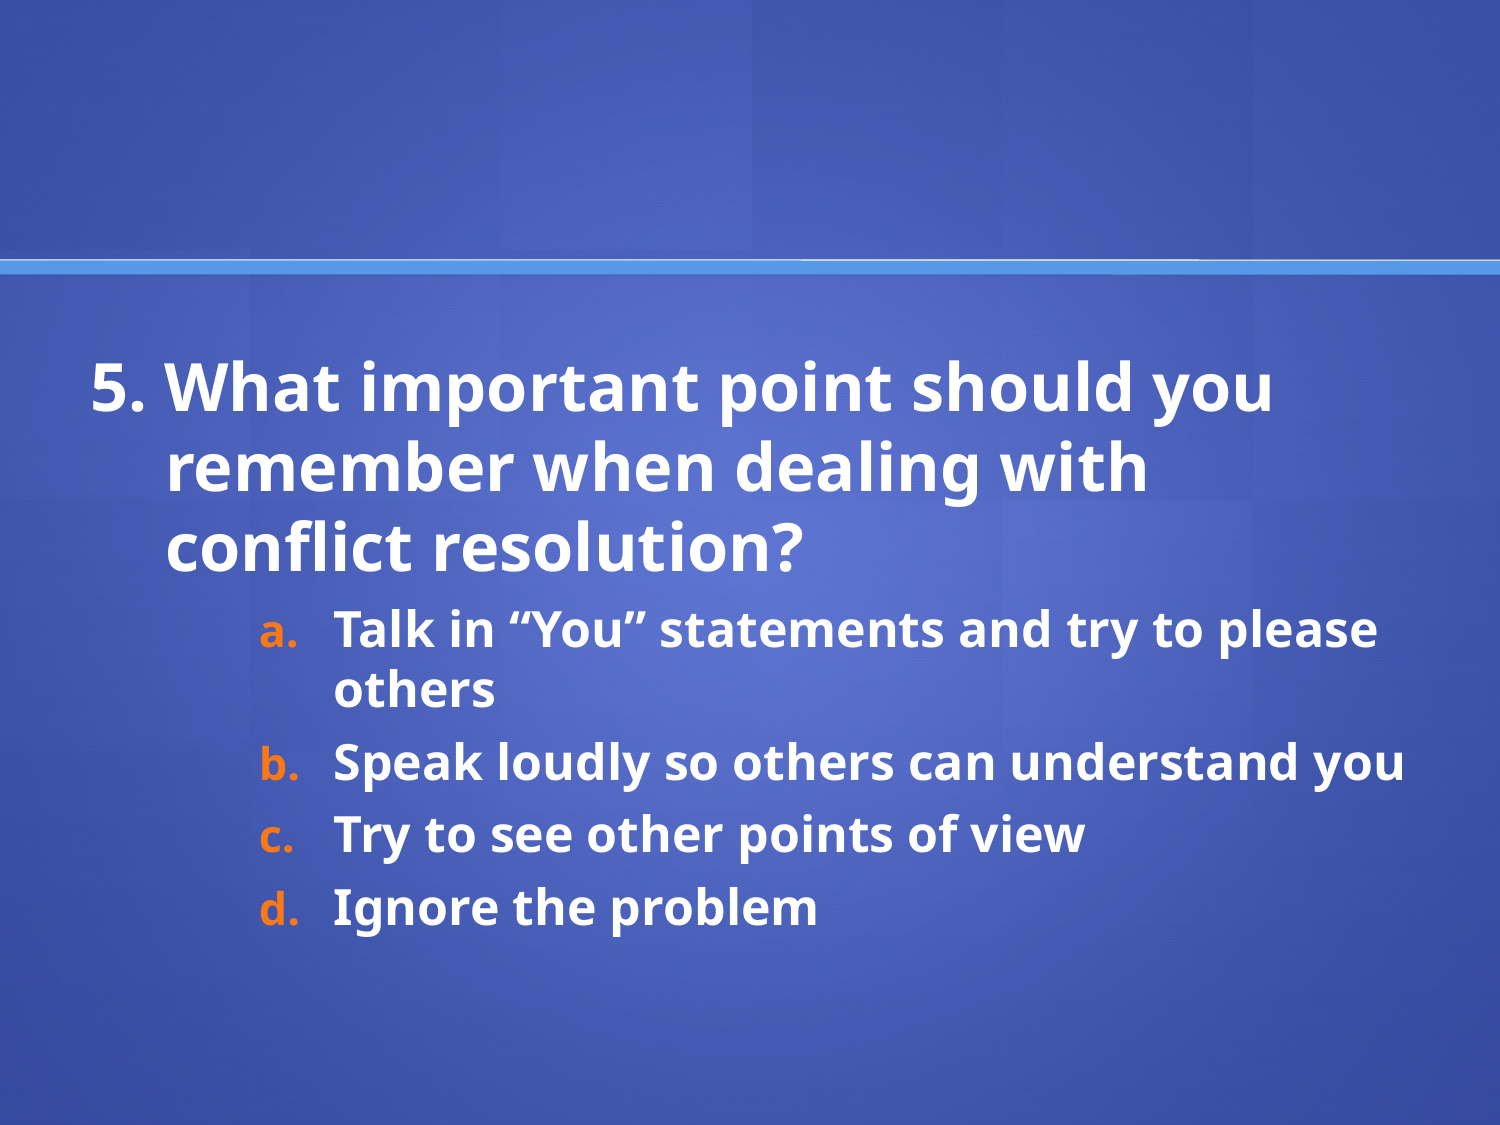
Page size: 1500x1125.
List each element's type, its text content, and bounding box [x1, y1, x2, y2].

list 5. What important point should you remember when dealing with conflict resolution? Talk in “You” statements and try to please others Speak loudly so others can understand you Try to see other points of view Ignore the problem [75, 337, 1425, 988]
